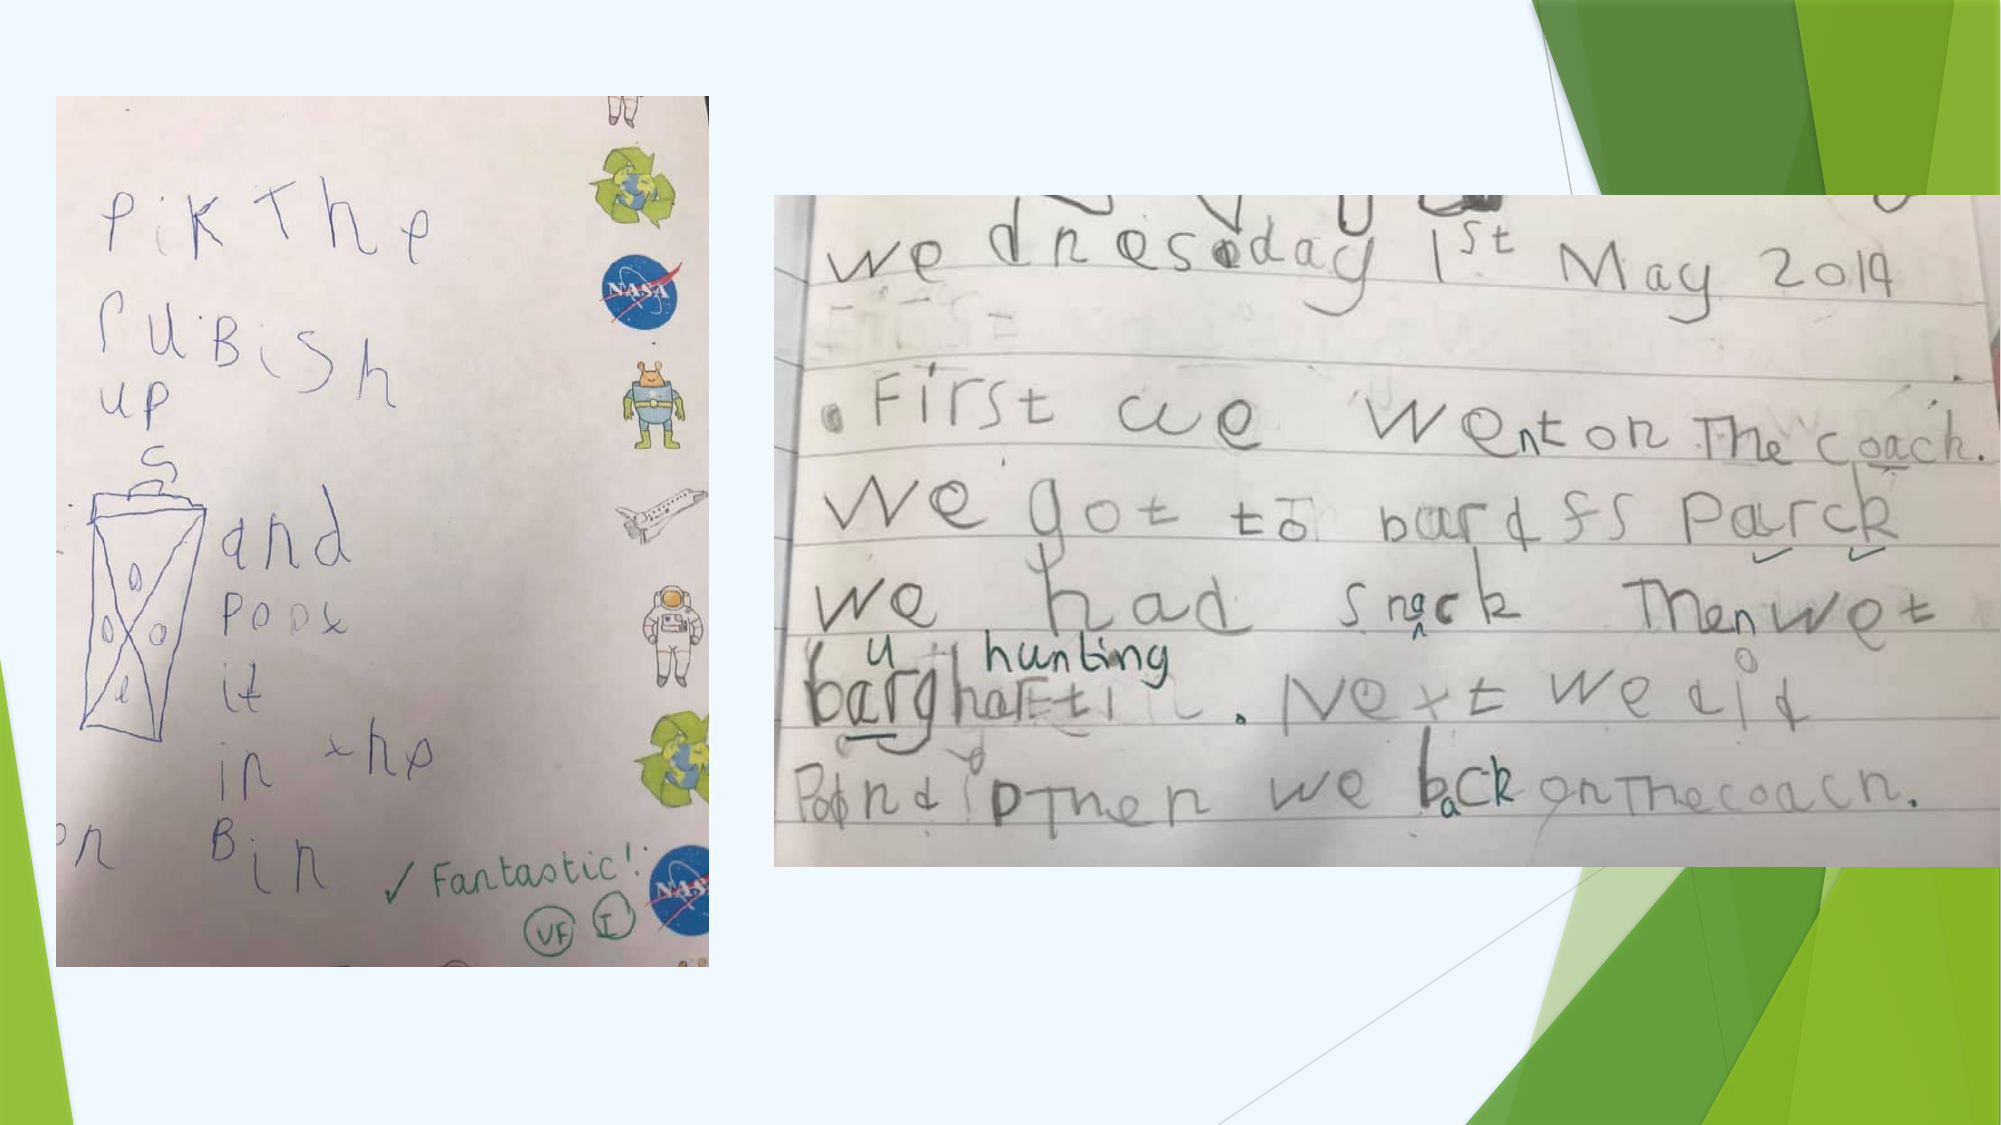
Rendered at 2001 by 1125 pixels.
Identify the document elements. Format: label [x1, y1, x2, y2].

picture [774, 195, 2000, 868]
picture [55, 96, 710, 967]
